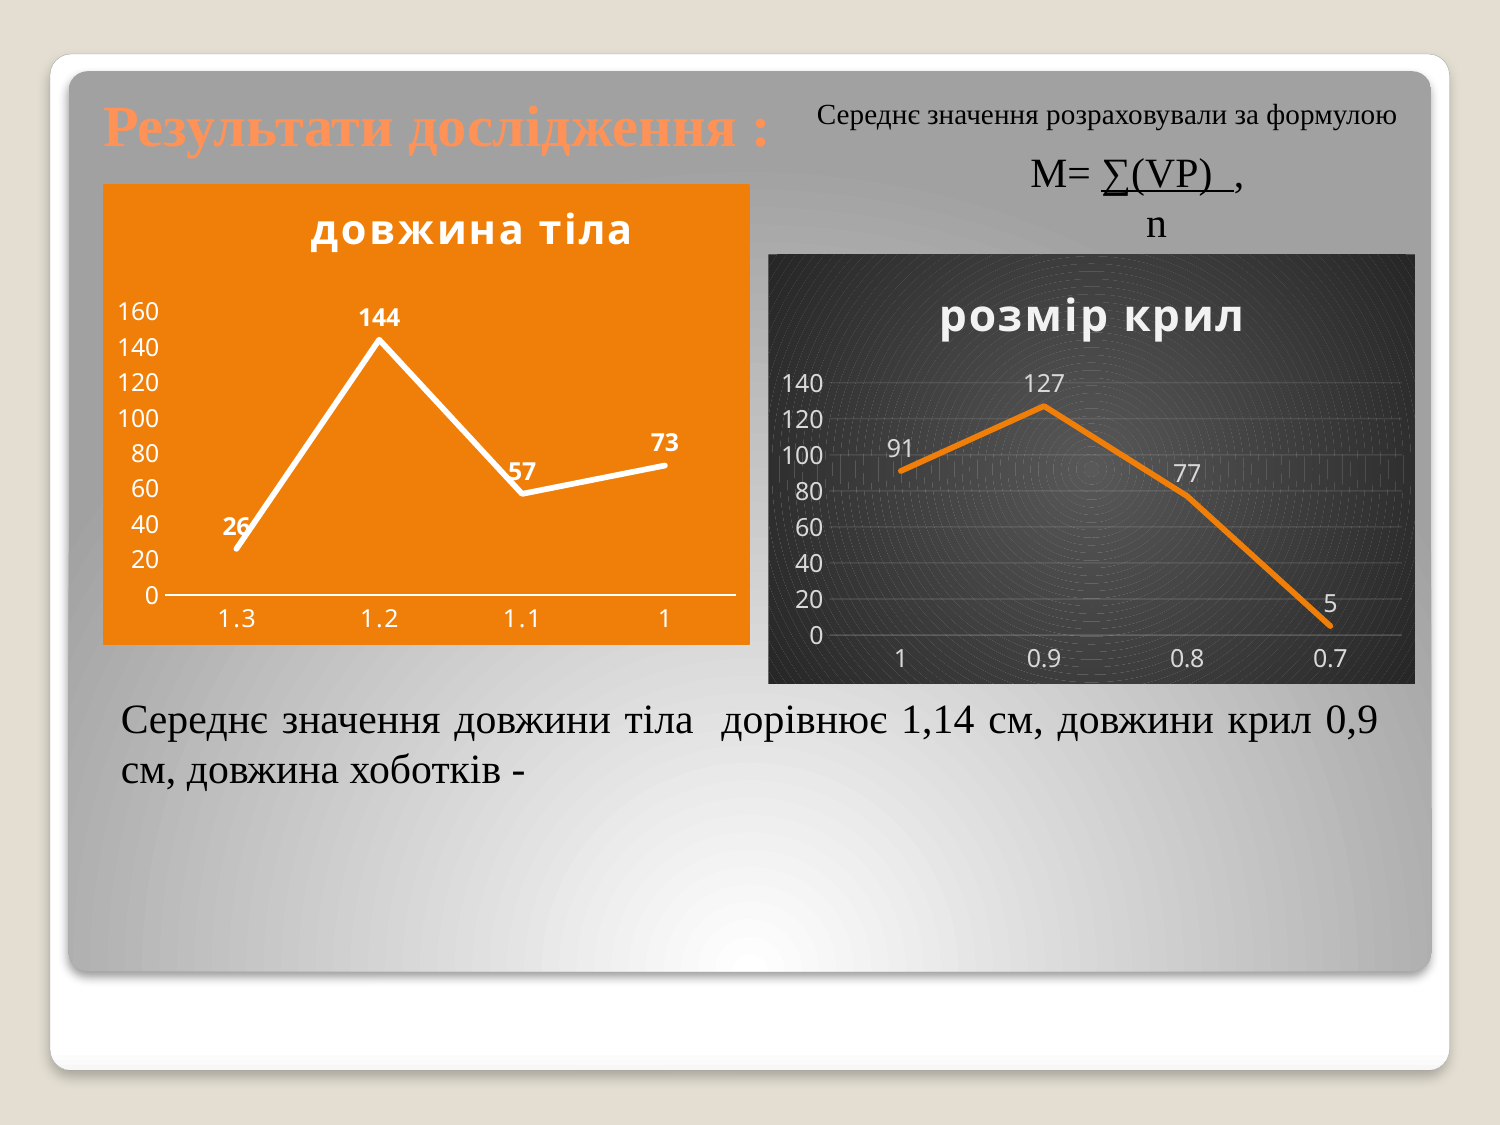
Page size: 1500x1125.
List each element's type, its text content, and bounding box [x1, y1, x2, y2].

chart [768, 254, 1416, 685]
title Результати дослідження : [88, 63, 951, 166]
text_box Середнє значення довжини тіла дорівнює 1,14 см, довжини крил 0,9 см, довжина хоботків - [106, 684, 1394, 799]
text_box Середнє значення розраховували за формулою [802, 87, 1413, 138]
chart [103, 184, 751, 646]
text_box М= ∑(VP) , n [1015, 138, 1394, 252]
